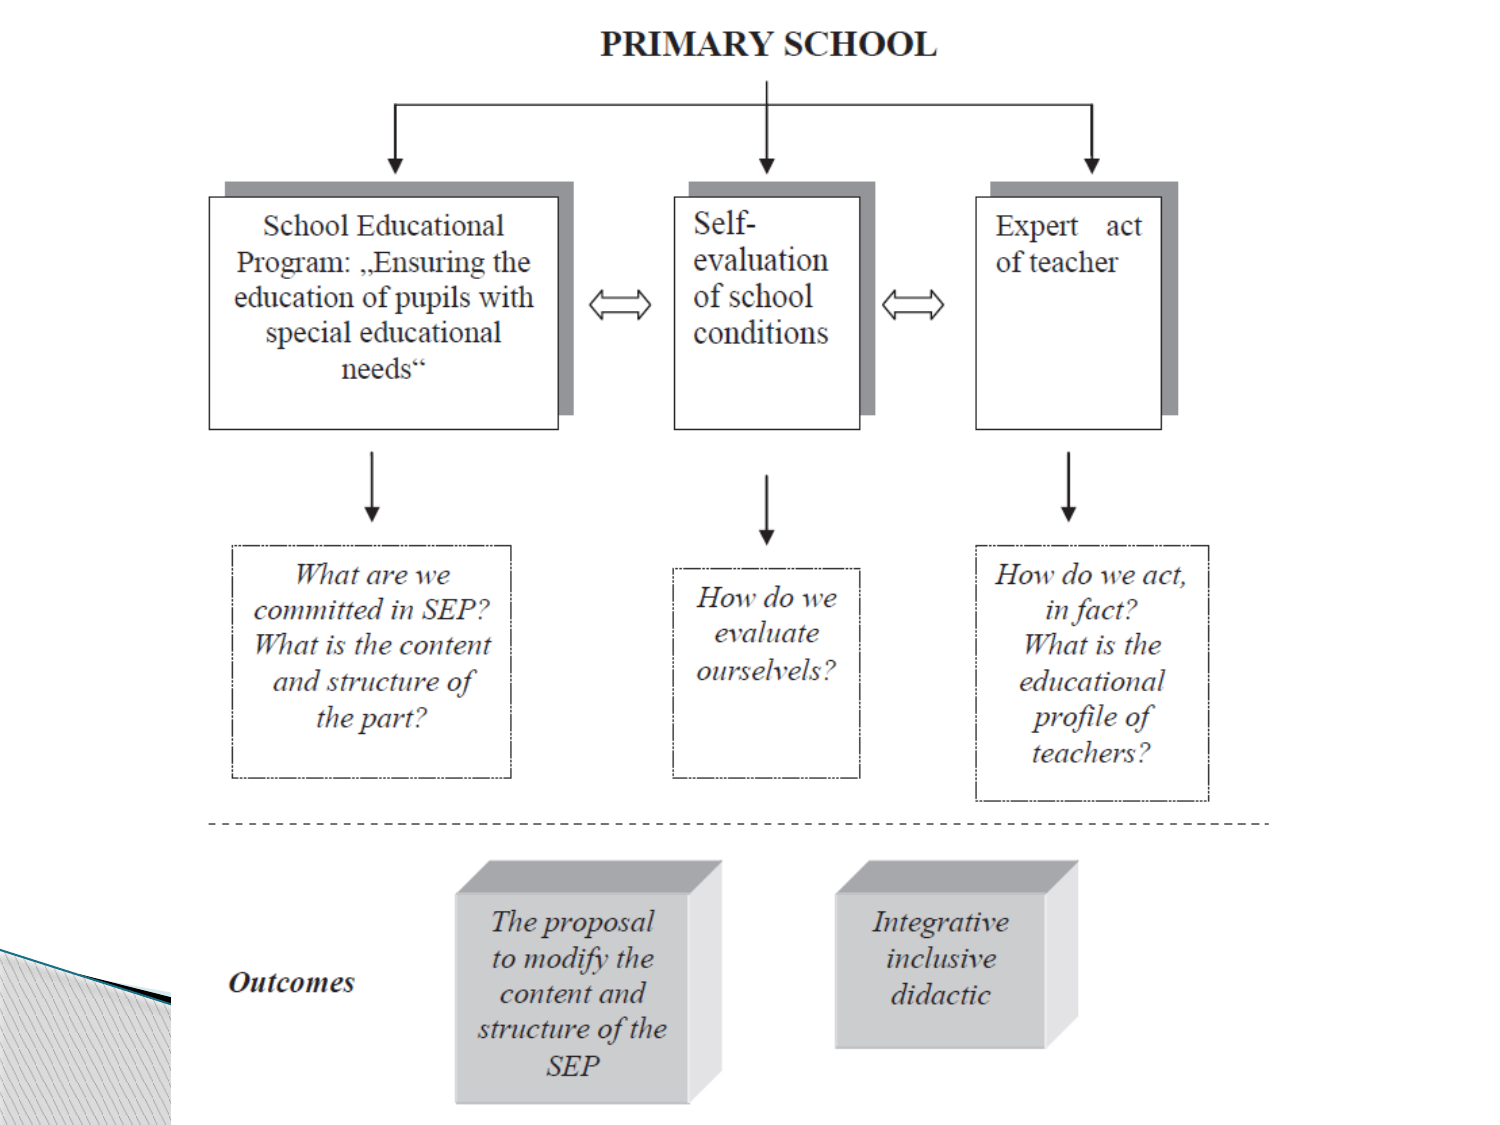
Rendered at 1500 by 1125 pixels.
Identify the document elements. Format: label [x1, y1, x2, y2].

picture [170, 1, 1292, 1125]
